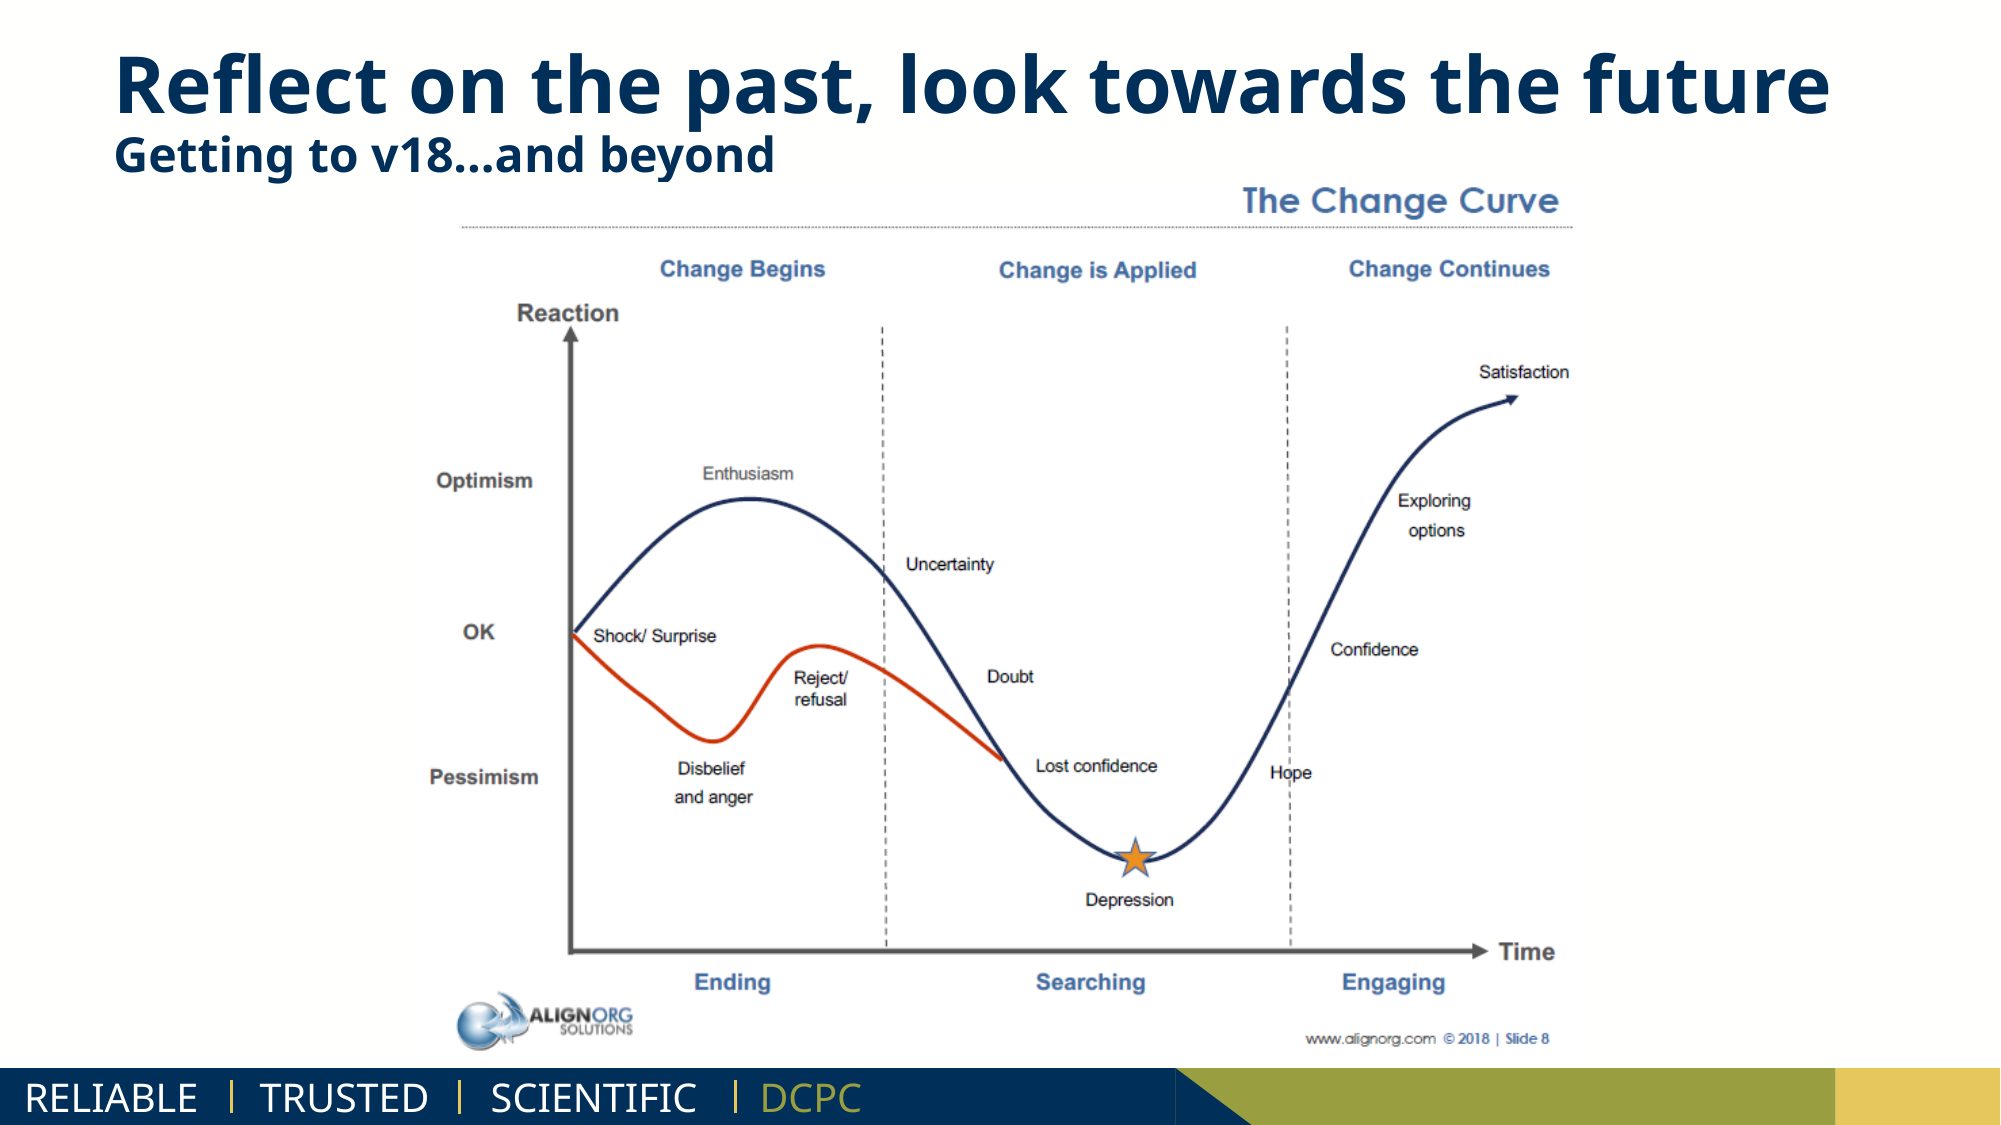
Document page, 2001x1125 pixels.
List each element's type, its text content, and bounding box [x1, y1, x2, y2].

title Reflect on the past, look towards the future Getting to v18…and beyond [98, 0, 1904, 229]
picture [412, 182, 1589, 1063]
